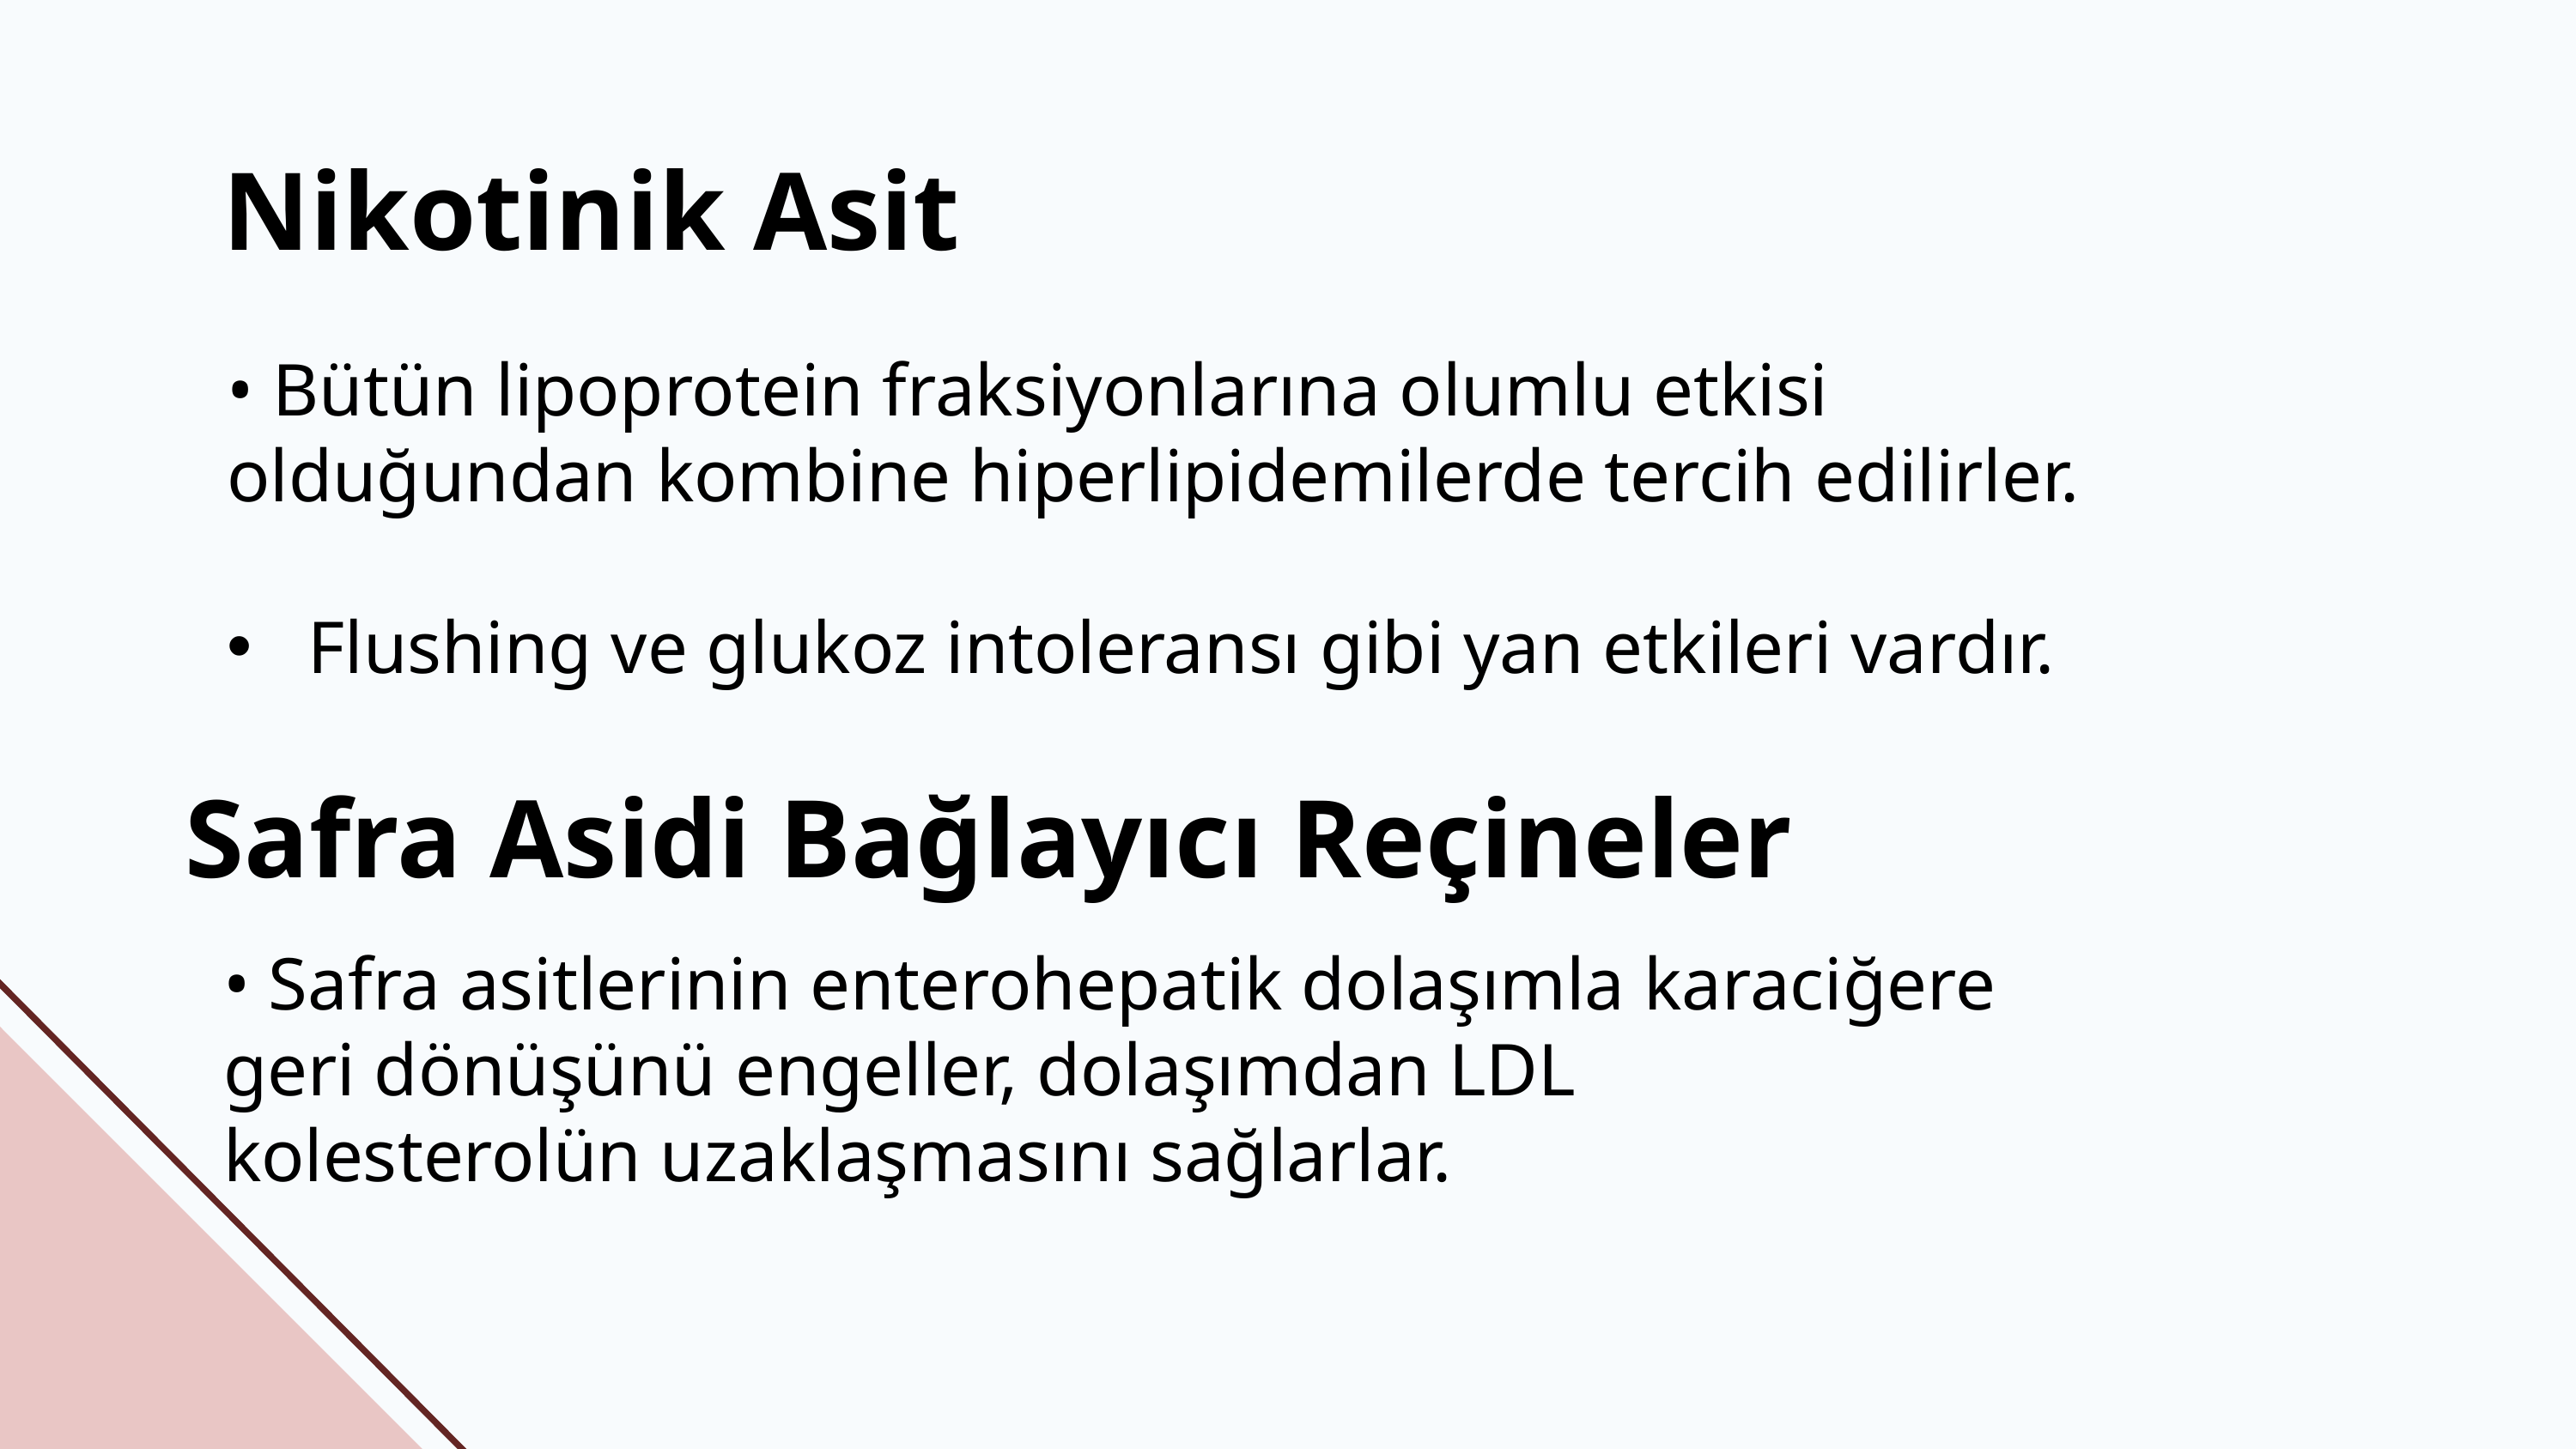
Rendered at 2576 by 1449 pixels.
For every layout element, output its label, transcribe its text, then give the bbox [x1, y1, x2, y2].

text_box [298, 1288, 467, 1449]
text_box • Safra asitlerinin enterohepatik dolaşımla karaciğere geri dönüşünü engeller, dolaşımdan LDL kolesterolün uzaklaşmasını sağlarlar. [210, 932, 2013, 1288]
text_box [0, 979, 210, 1201]
text_box Nikotinik Asit [210, 136, 974, 278]
text_box Safra Asidi Bağlayıcı Reçineler [172, 764, 1807, 906]
text_box [0, 1026, 422, 1449]
text_box • Bütün lipoprotein fraksiyonlarına olumlu etkisi olduğundan kombine hiperlipidemilerde tercih edilirler. Flushing ve glukoz intoleransı gibi yan etkileri vardır. [214, 338, 2178, 694]
